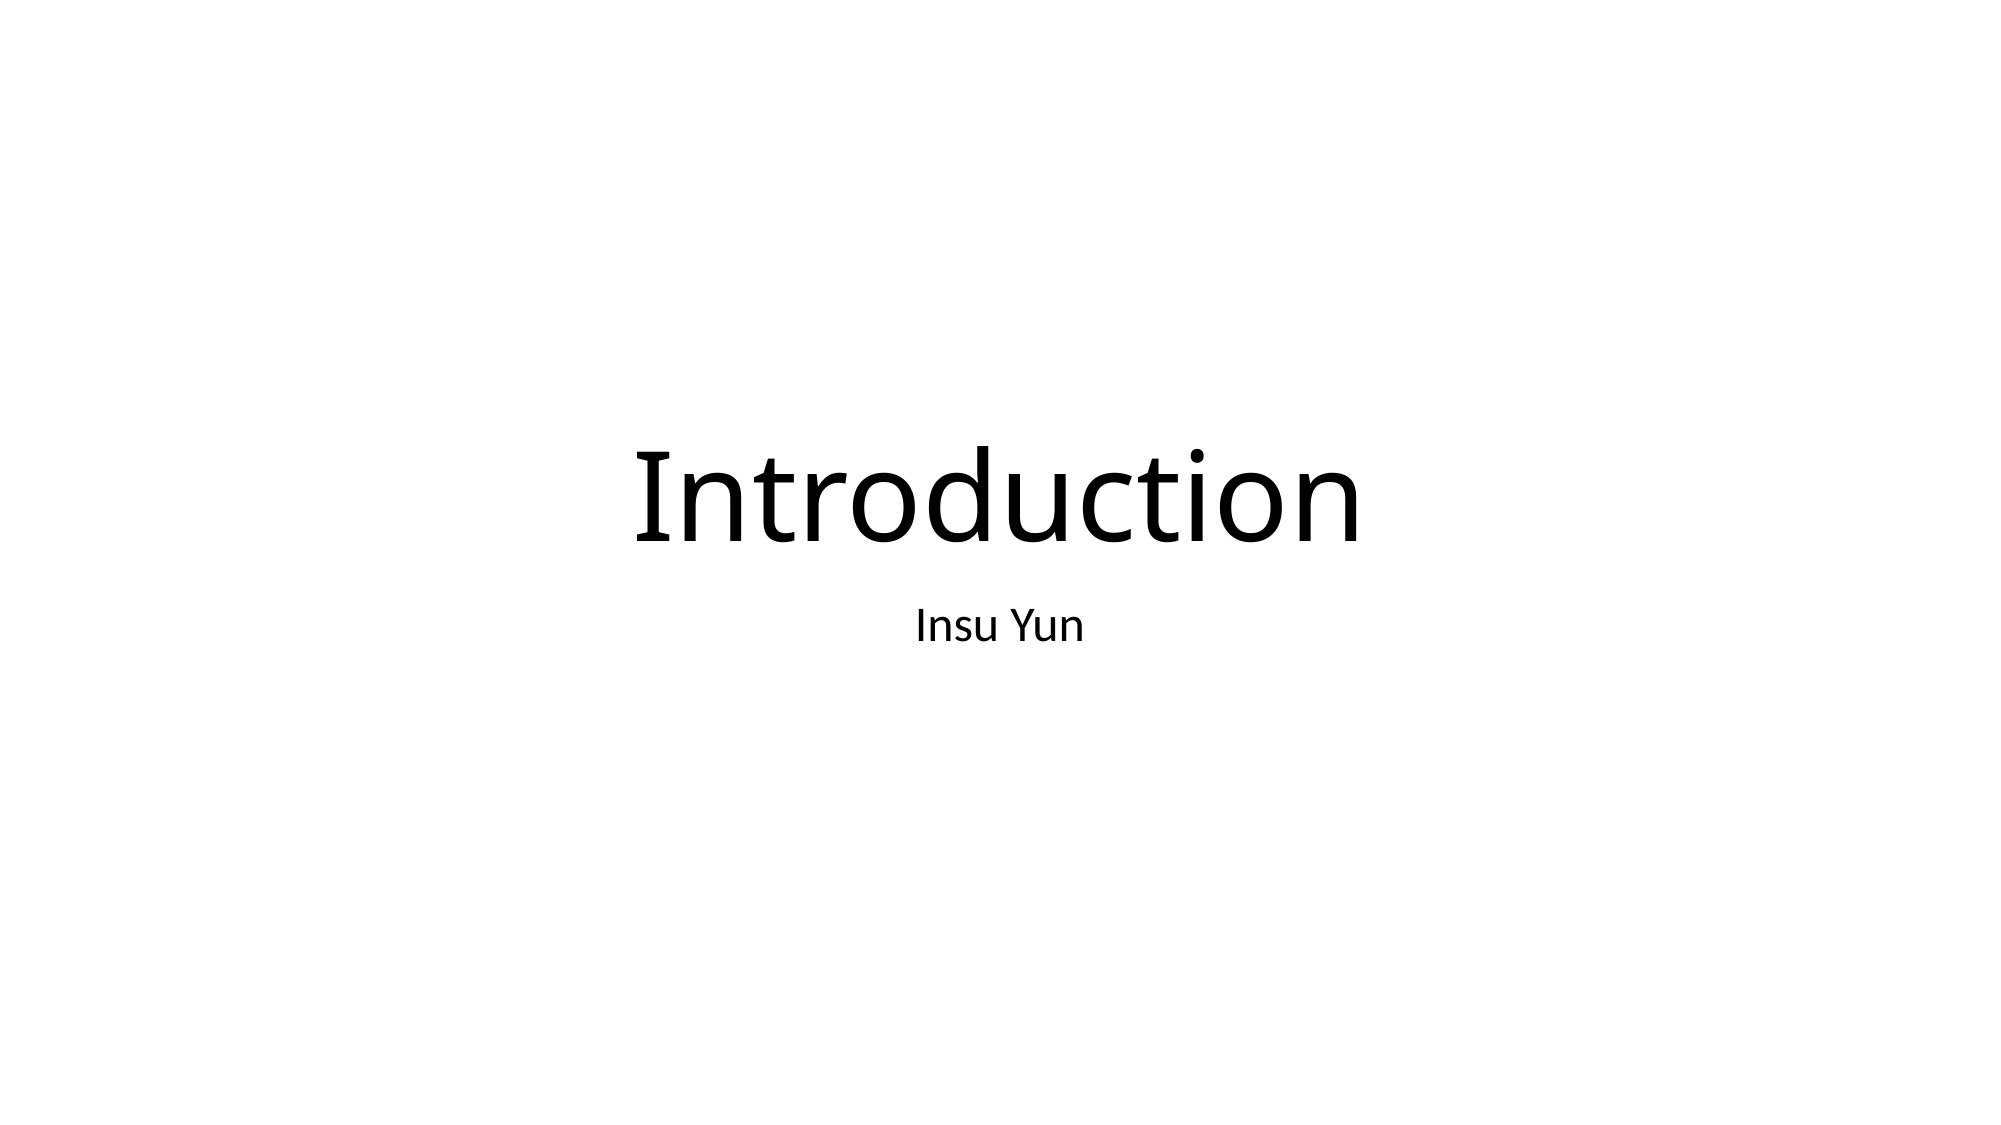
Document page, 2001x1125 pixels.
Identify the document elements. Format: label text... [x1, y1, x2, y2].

subtitle Insu Yun [249, 590, 1750, 863]
title Introduction [249, 184, 1750, 576]
